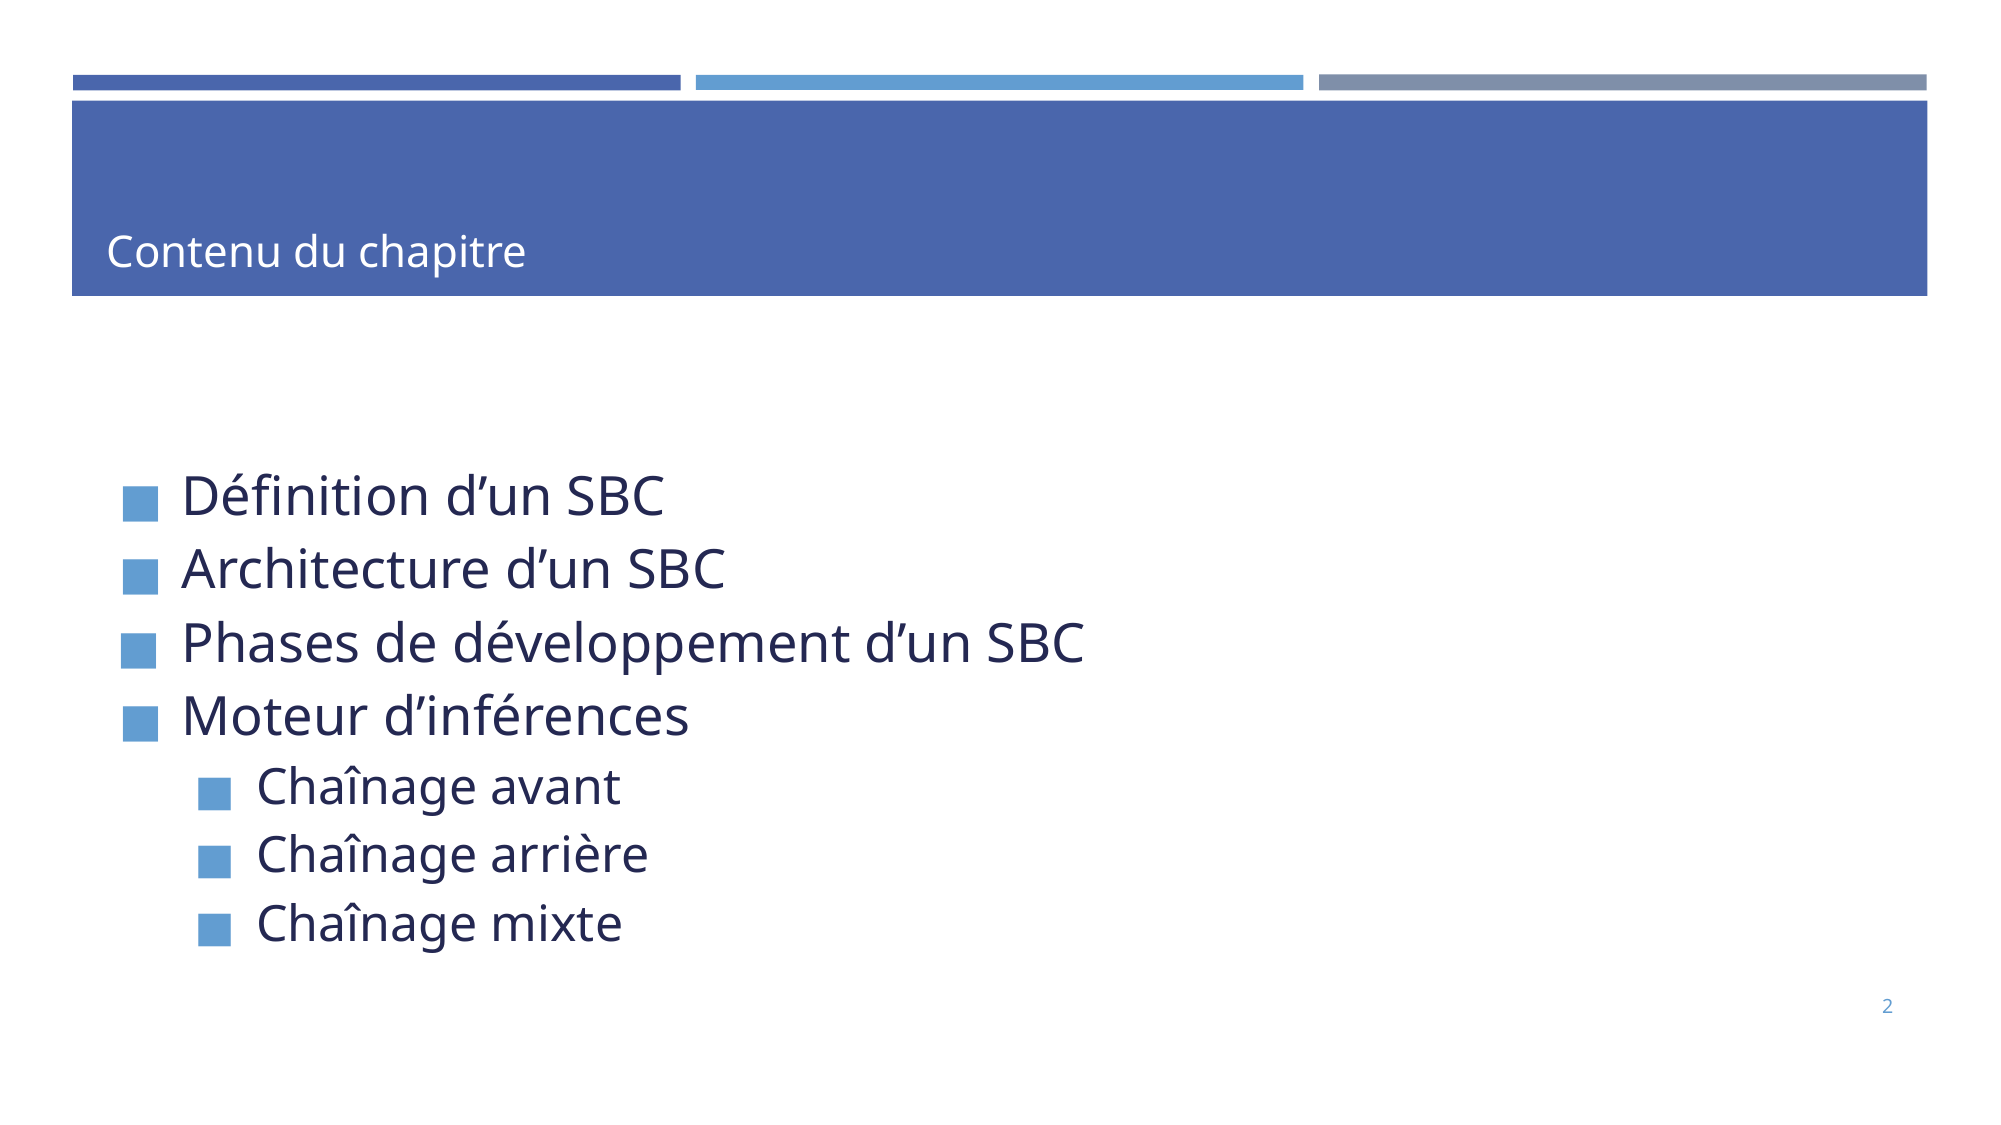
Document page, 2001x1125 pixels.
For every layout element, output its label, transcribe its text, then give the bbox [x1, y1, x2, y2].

slide_number 2 [1732, 977, 1905, 1037]
title Contenu du chapitre [95, 115, 1905, 282]
list Définition d’un SBC Architecture d’un SBC Phases de développement d’un SBC Moteur d’inférences Chaînage avant Chaînage arrière Chaînage mixte [95, 357, 1905, 1055]
